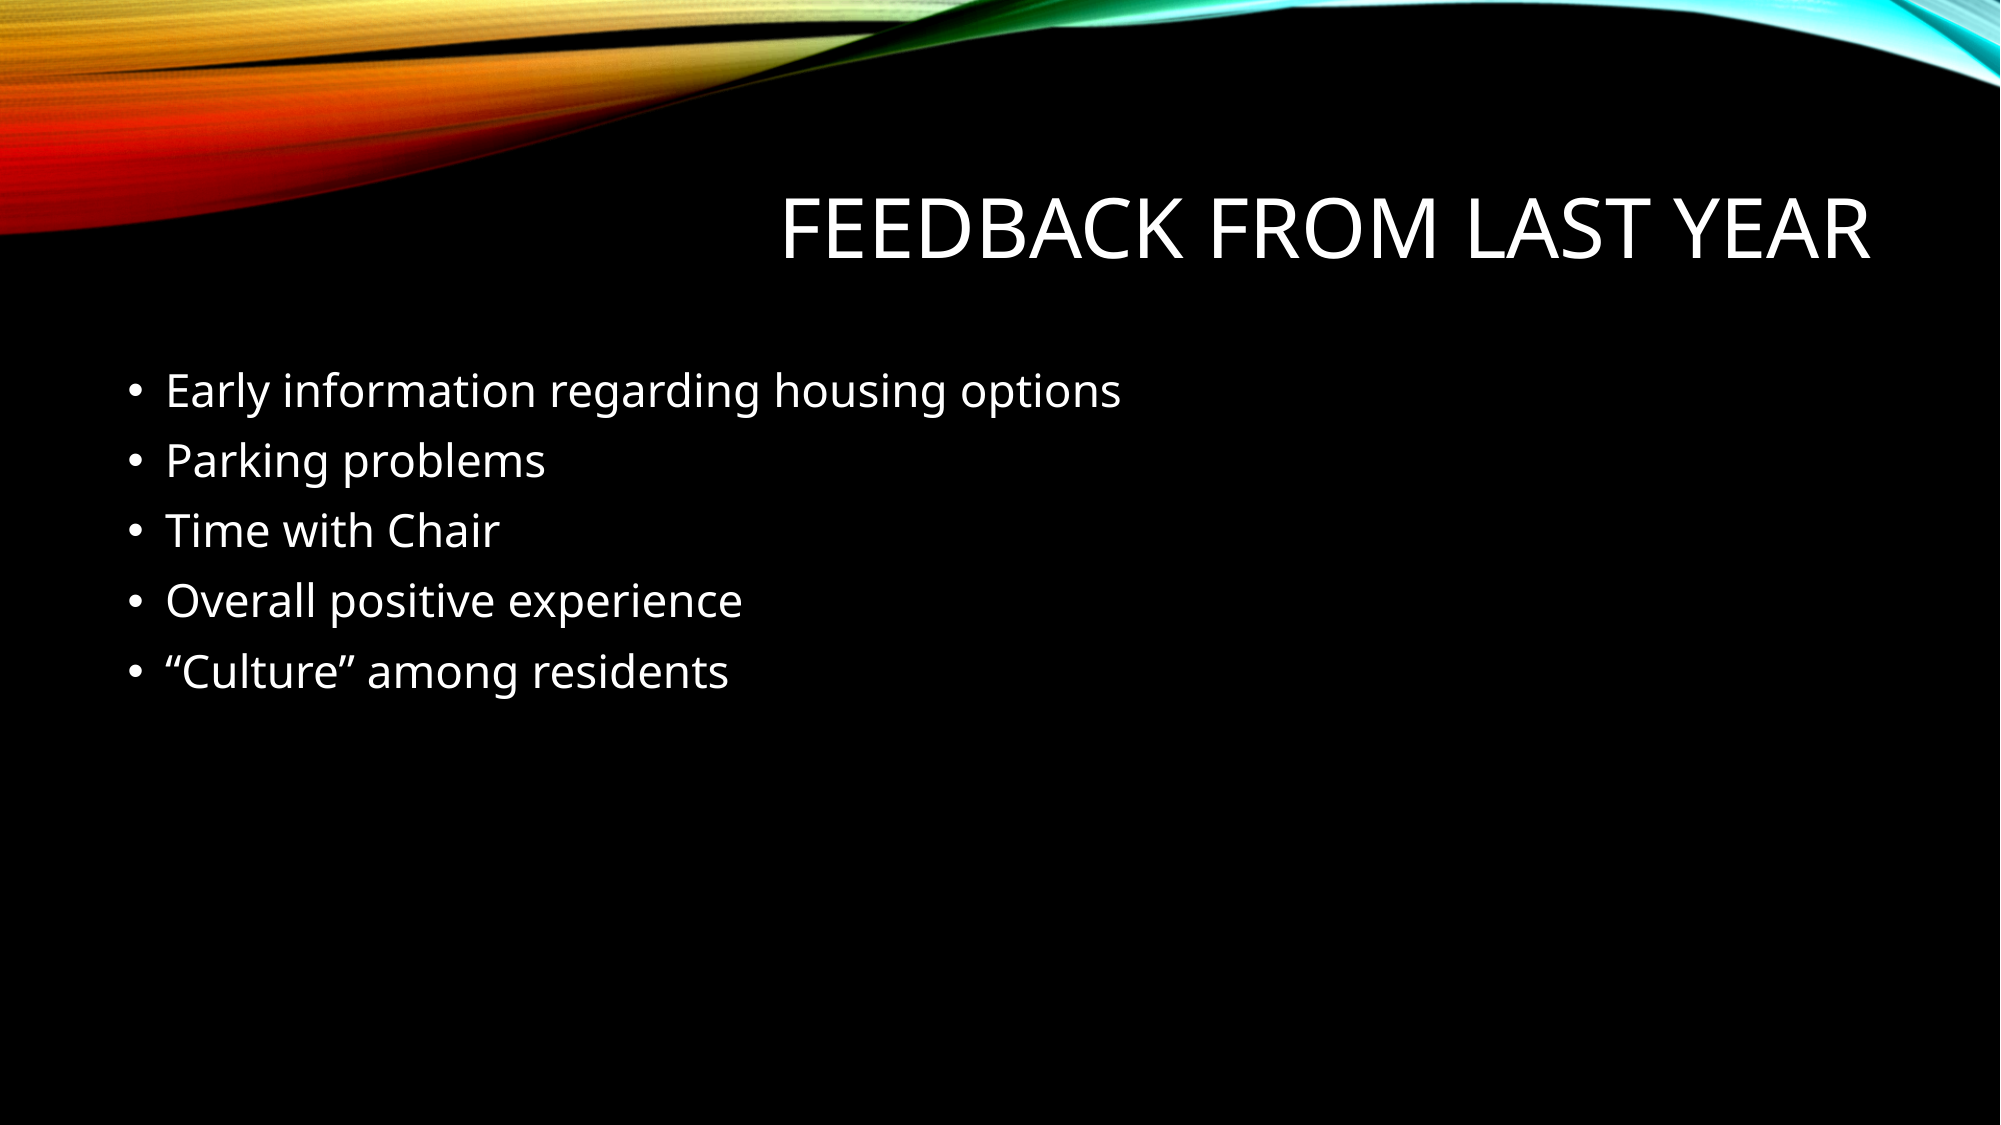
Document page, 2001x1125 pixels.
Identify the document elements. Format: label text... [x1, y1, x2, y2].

list Early information regarding housing options Parking problems Time with Chair Overall positive experience “Culture” among residents [112, 360, 1888, 1021]
title Feedback from last year [474, 125, 1888, 338]
picture [0, 0, 2000, 237]
